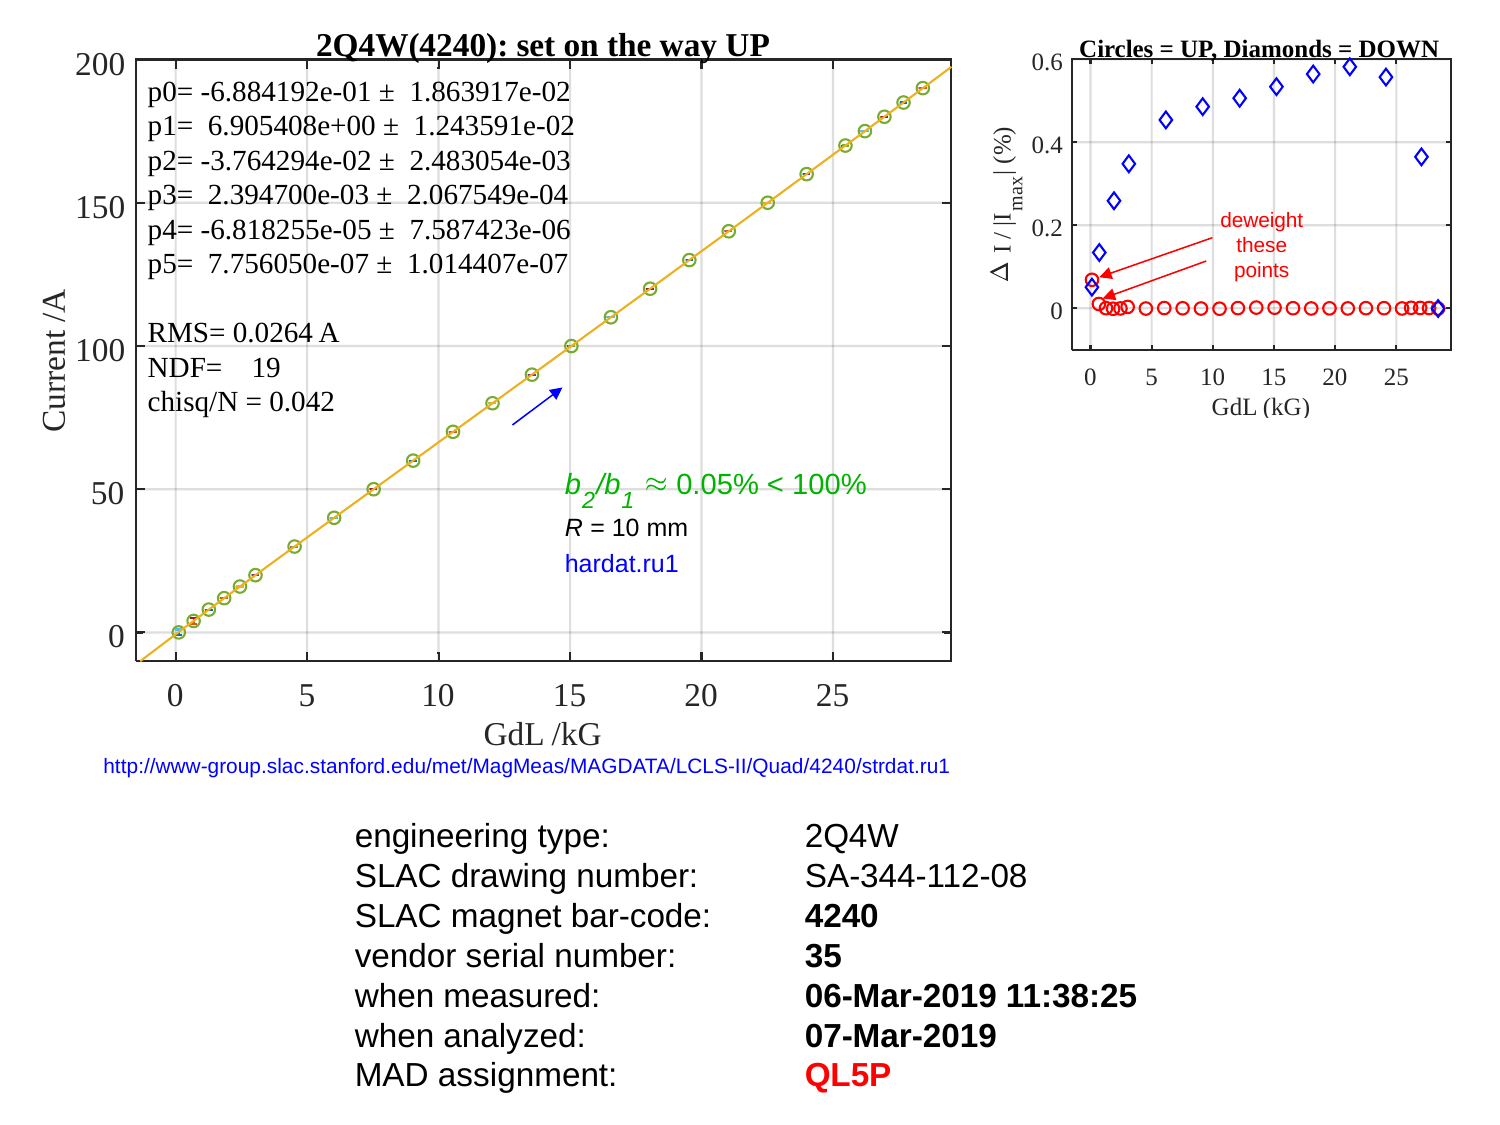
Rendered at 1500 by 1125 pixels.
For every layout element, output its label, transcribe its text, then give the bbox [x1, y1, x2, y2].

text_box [1102, 260, 1207, 299]
text_box engineering type: 2Q4W SLAC drawing number: SA-344-112-08 SLAC magnet bar-code: 4240 vendor serial number: 35 when measured: 06-Mar-2019 11:38:25 when analyzed: 07-Mar-2019 MAD assignment: QL5P [340, 806, 1153, 1101]
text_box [1101, 231, 1211, 269]
picture [0, 0, 1500, 789]
